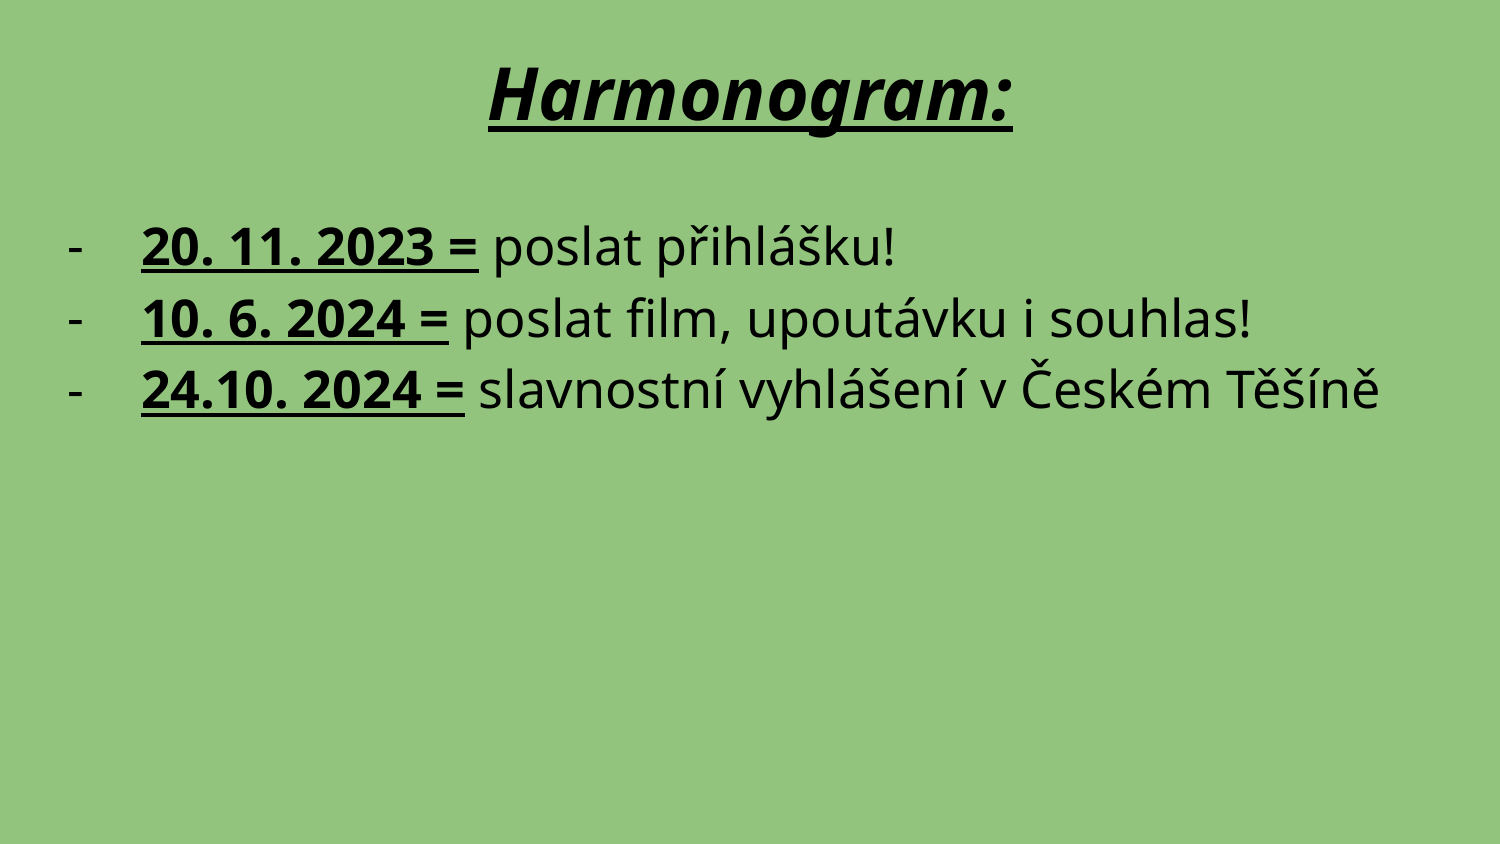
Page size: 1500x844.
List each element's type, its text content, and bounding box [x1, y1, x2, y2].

title Harmonogram: [51, 32, 1449, 127]
list 20. 11. 2023 = poslat přihlášku! 10. 6. 2024 = poslat film, upoutávku i souhlas! 24.10. 2024 = slavnostní vyhlášení v Českém Těšíně [51, 189, 1449, 750]
